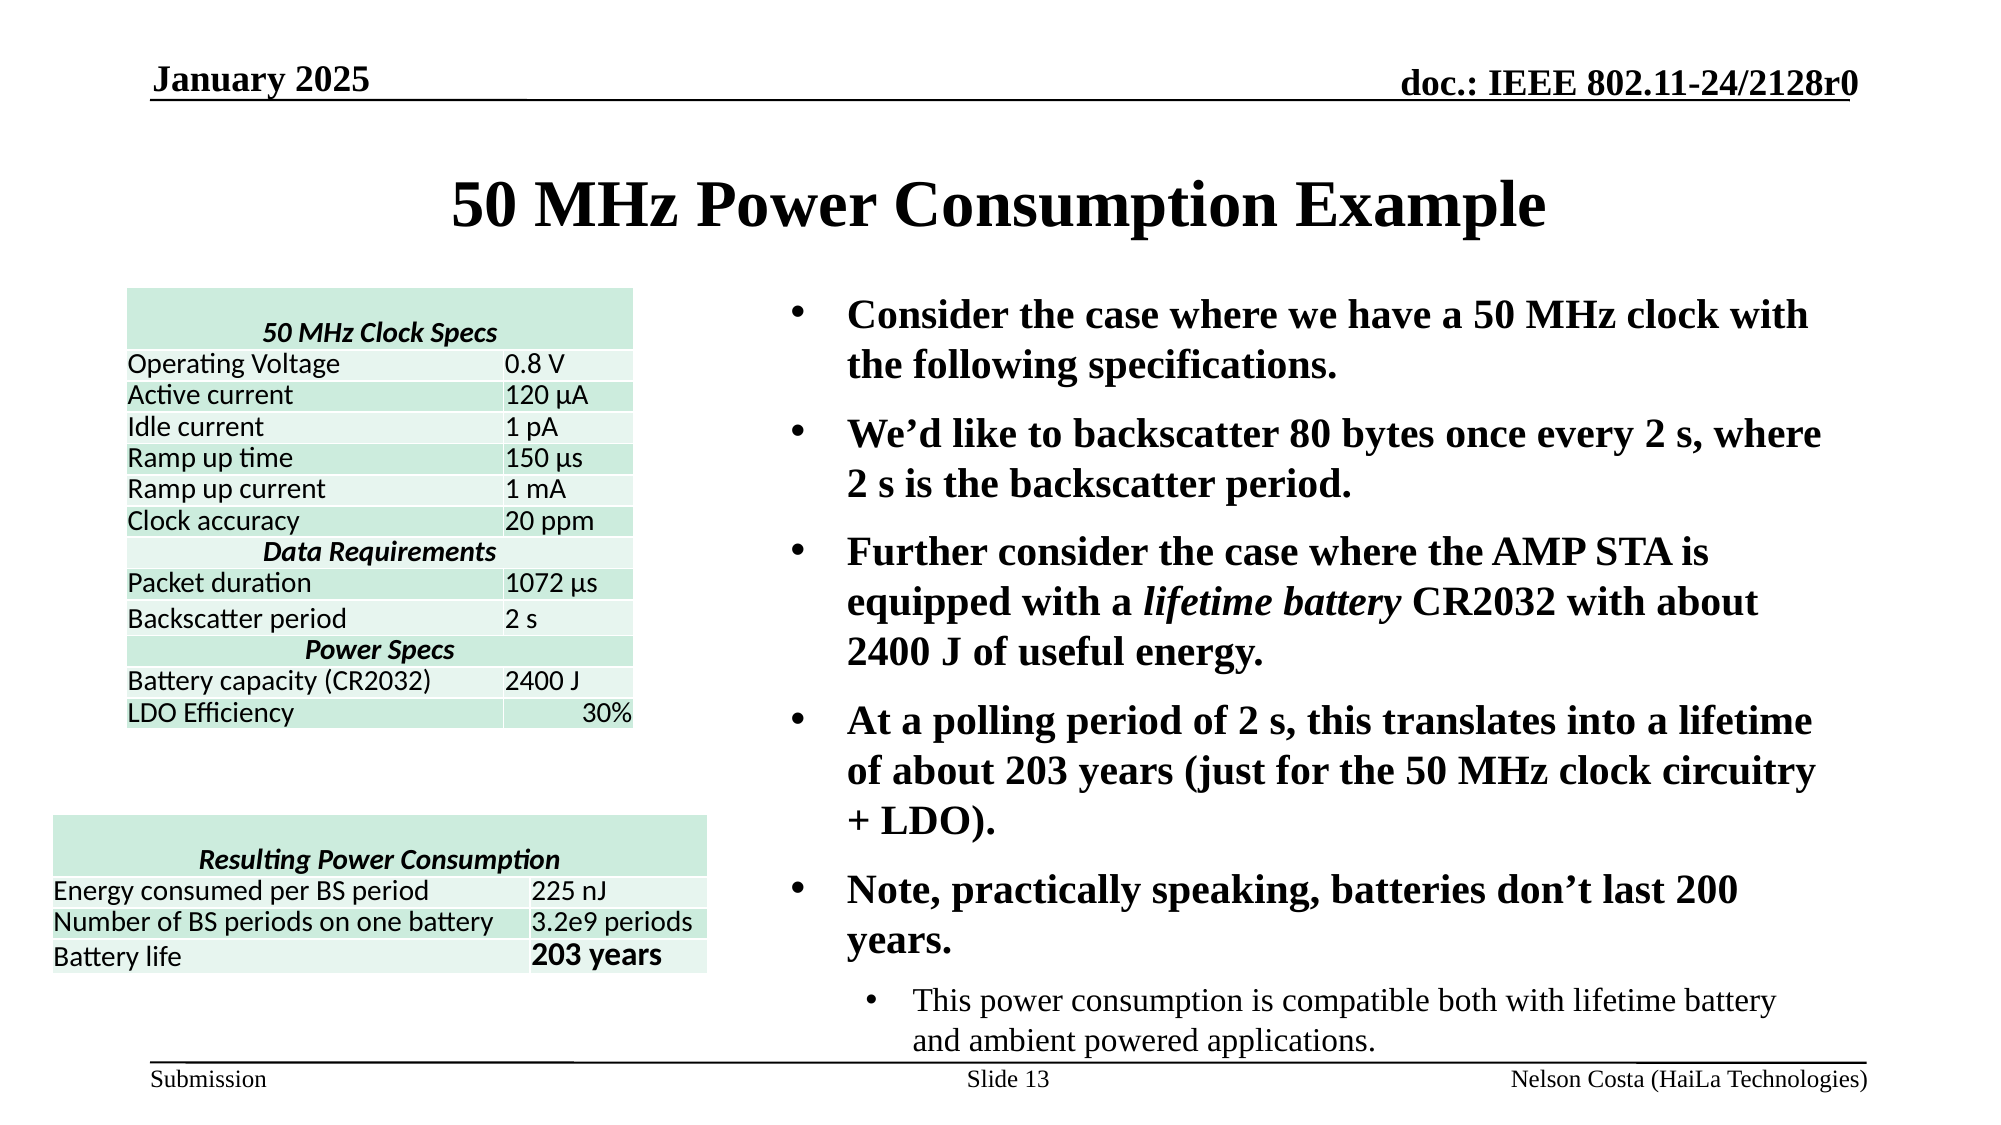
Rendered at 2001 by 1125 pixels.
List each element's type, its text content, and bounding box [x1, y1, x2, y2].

footer Nelson Costa (HaiLa Technologies) [1171, 1061, 1869, 1093]
table_cell LDO Efficiency [127, 699, 503, 728]
table_cell Battery capacity (CR2032) [127, 668, 503, 697]
table_cell Backscatter period [127, 601, 503, 635]
table_cell Energy consumed per BS period [53, 878, 529, 907]
table_cell 225 nJ [531, 878, 707, 907]
table_cell 120 µA [504, 382, 633, 411]
table_cell Active current [127, 382, 503, 411]
table_cell 0.8 V [504, 351, 633, 380]
table_cell 20 ppm [504, 507, 633, 536]
table_cell Number of BS periods on one battery [53, 909, 529, 938]
table_cell 1 mA [504, 476, 633, 505]
table_cell 150 µs [504, 444, 633, 474]
table_cell 2 s [504, 601, 633, 635]
table_header Resulting Power Consumption [53, 815, 707, 876]
table_cell Clock accuracy [127, 507, 503, 536]
table_header 50 MHz Clock Specs [127, 288, 633, 349]
table_cell Data Requirements [127, 538, 633, 568]
table_cell 1072 µs [504, 569, 633, 599]
table_cell Packet duration [127, 569, 503, 599]
table_cell 1 pA [504, 413, 633, 443]
table_cell Ramp up current [127, 476, 503, 505]
list Consider the case where we have a 50 MHz clock with the following specifications. We’d like to backscatter 80 bytes once every 2 s, where 2 s is the backscatter period. Further consider the case where the AMP STA is equipped with a lifetime battery CR2032 with about 2400 J of useful energy. At a polling period of 2 s, this translates into a lifetime of about 203 years (just for the 50 MHz clock circuitry + LDO). Note, practically speaking, batteries don’t last 200 years. This power consumption is compatible both with lifetime battery and ambient powered applications. [775, 278, 1850, 1039]
table_cell Power Specs [127, 636, 633, 666]
table_cell Battery life [53, 940, 529, 973]
table_cell 2400 J [504, 668, 633, 697]
table_cell 203 years [531, 940, 707, 973]
title 50 MHz Power Consumption Example [149, 112, 1850, 288]
table_cell Ramp up time [127, 444, 503, 474]
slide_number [152, 54, 563, 100]
slide_number Slide 13 [950, 1061, 1067, 1123]
table_cell Idle current [127, 413, 503, 443]
table_cell 3.2e9 periods [531, 909, 707, 938]
table_cell Operating Voltage [127, 351, 503, 380]
table_cell 30% [504, 699, 633, 728]
